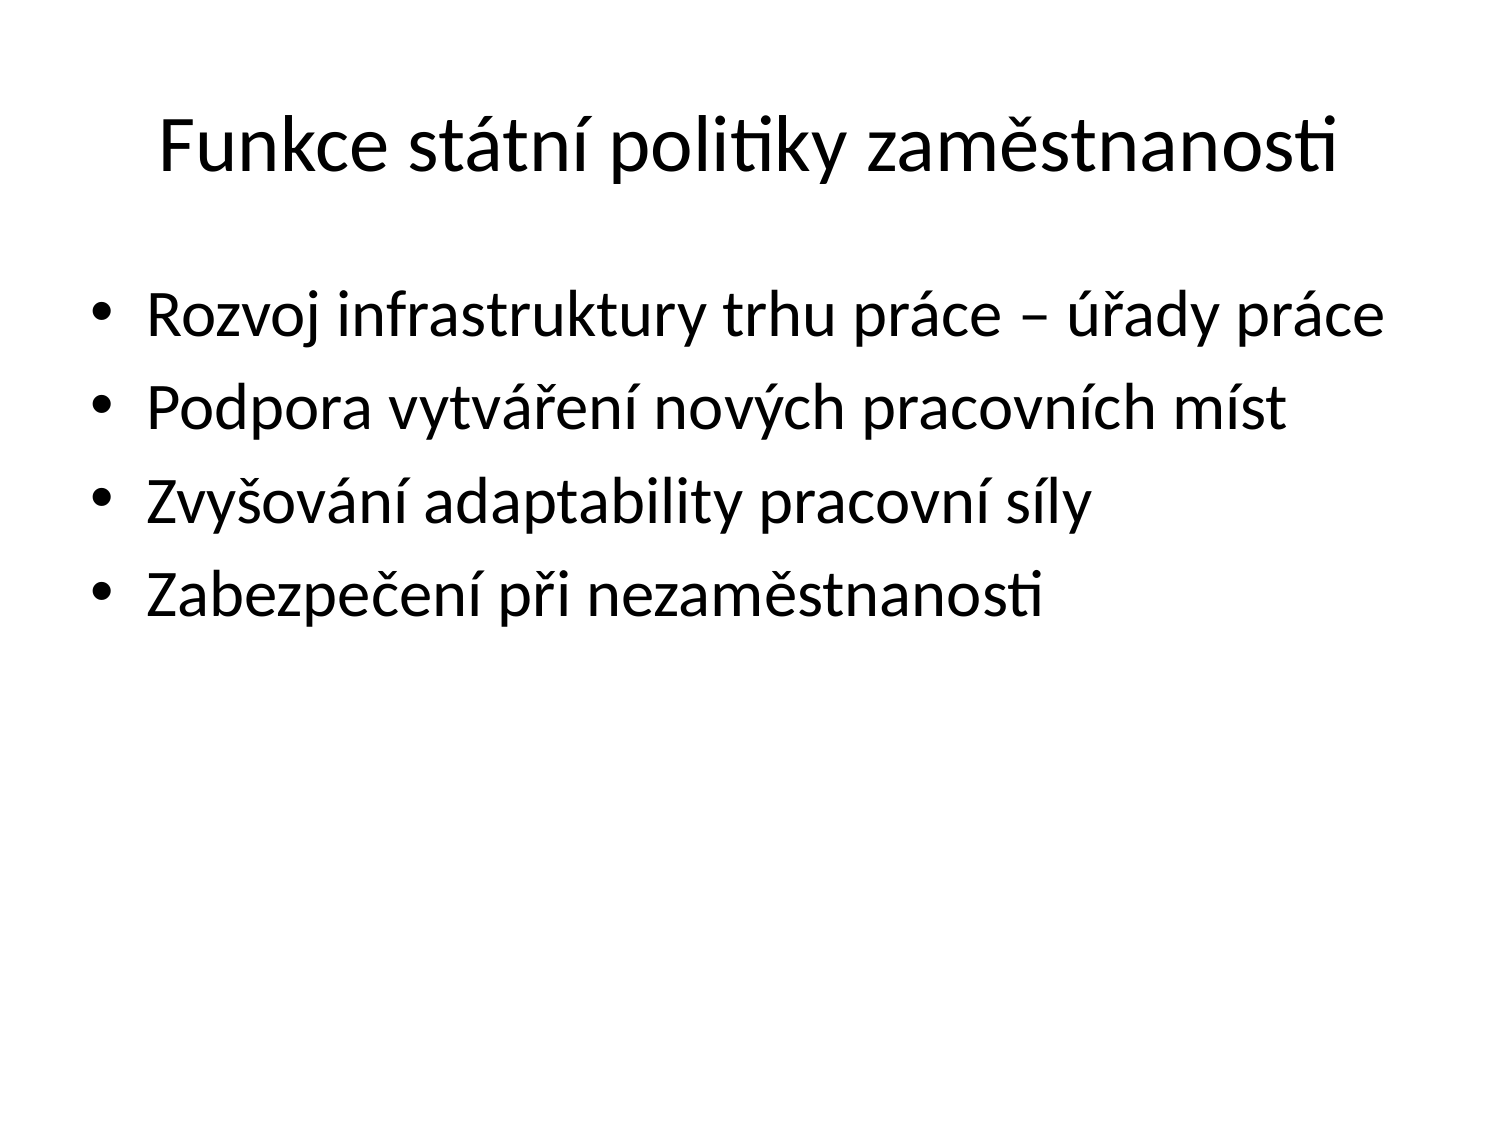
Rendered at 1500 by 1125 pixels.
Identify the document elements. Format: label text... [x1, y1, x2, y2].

list Rozvoj infrastruktury trhu práce – úřady práce Podpora vytváření nových pracovních míst Zvyšování adaptability pracovní síly Zabezpečení při nezaměstnanosti [75, 262, 1425, 1005]
title Funkce státní politiky zaměstnanosti [75, 45, 1425, 233]
